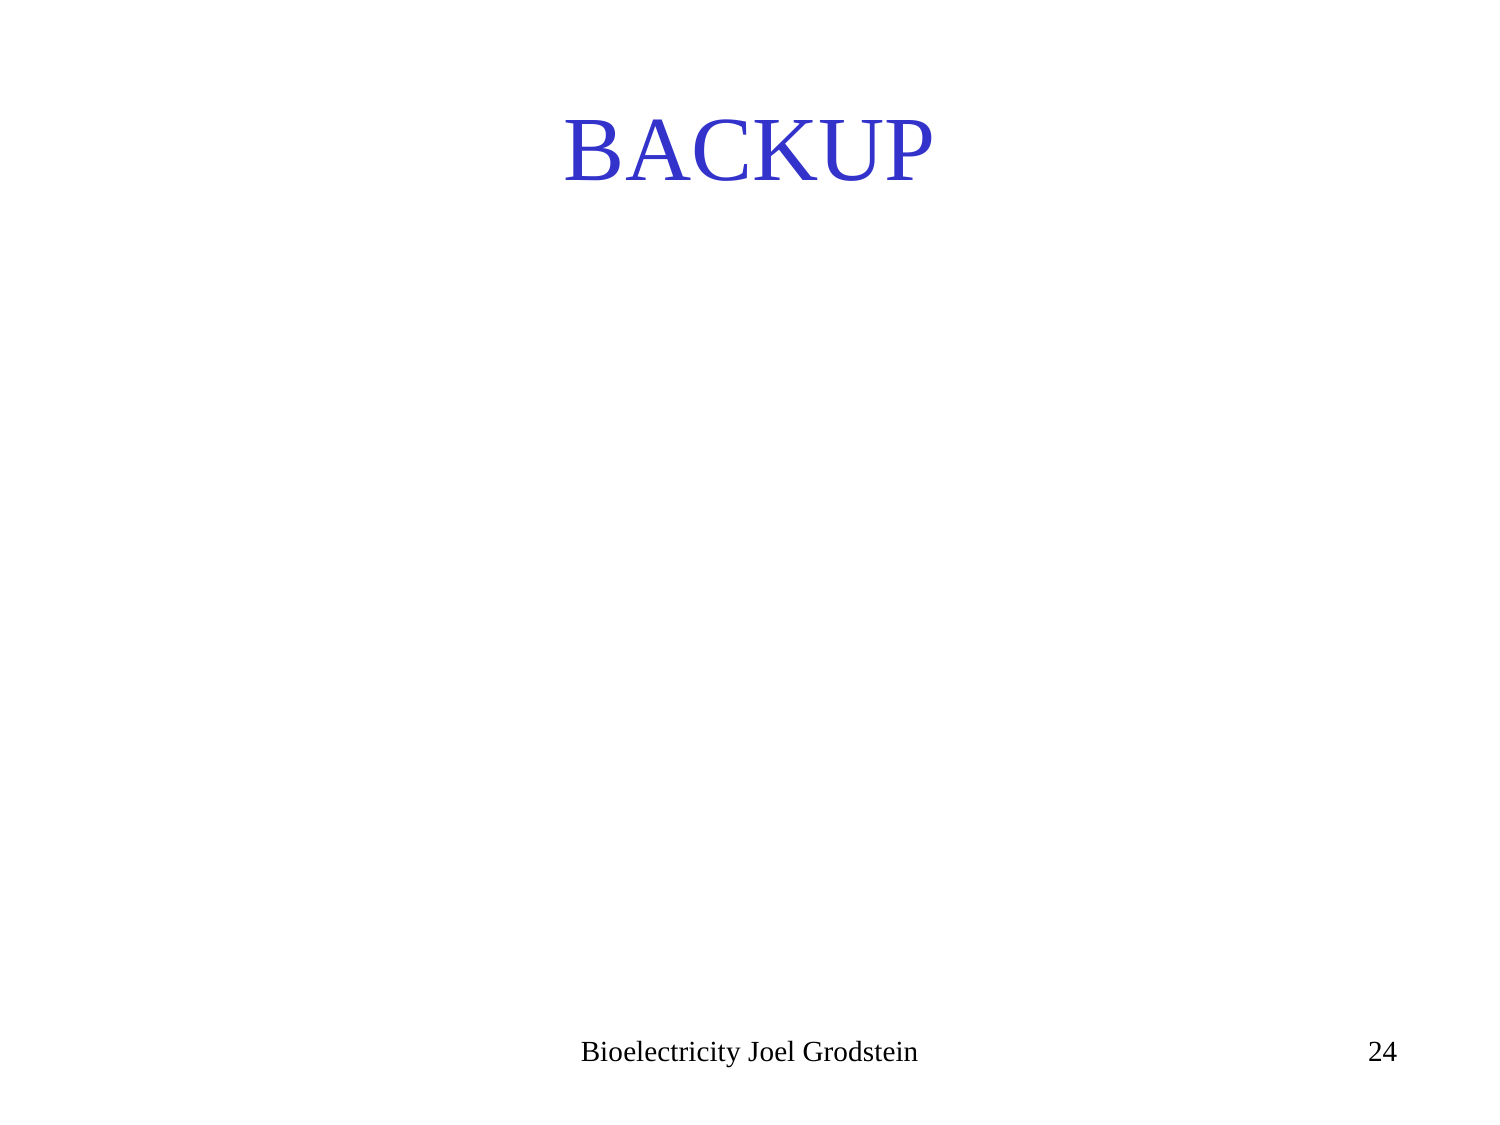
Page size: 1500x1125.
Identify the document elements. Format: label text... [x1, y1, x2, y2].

footer Bioelectricity Joel Grodstein [512, 1024, 988, 1101]
title BACKUP [112, 50, 1388, 238]
